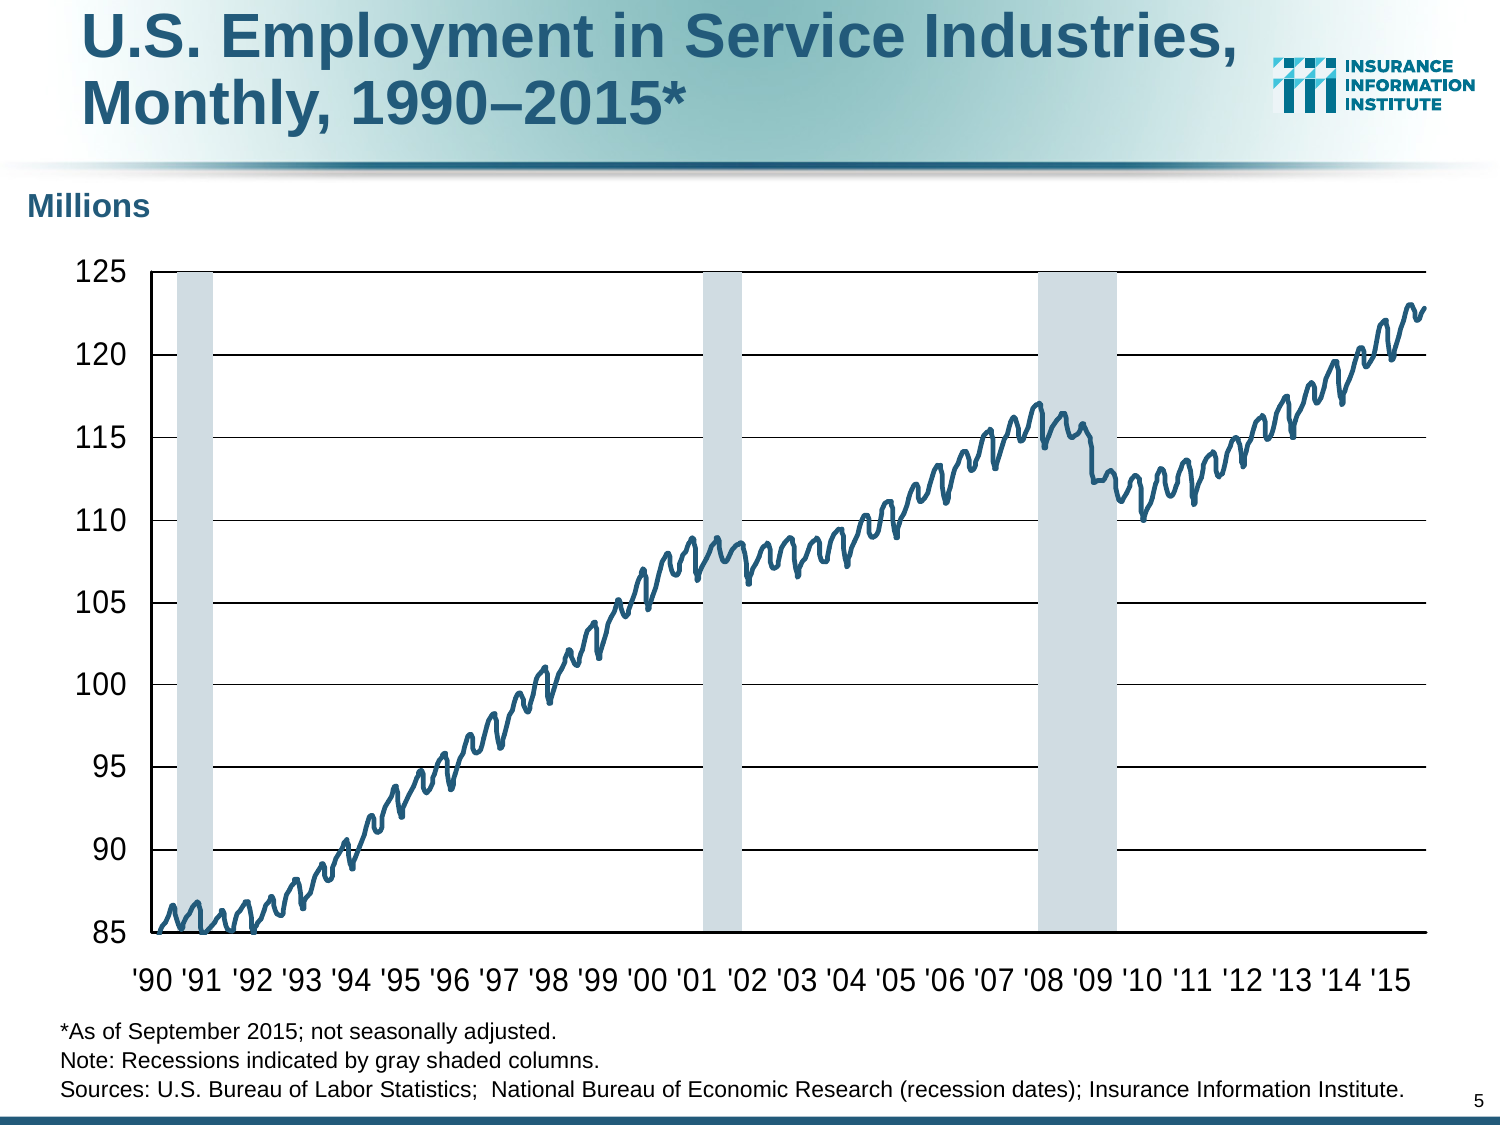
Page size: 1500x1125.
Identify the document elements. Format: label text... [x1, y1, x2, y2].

title U.S. Employment in Service Industries, Monthly, 1990–2015* [73, 0, 1288, 142]
text_box Millions [27, 188, 428, 225]
text_box 5 [1432, 1091, 1485, 1111]
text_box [61, 232, 1457, 1026]
text_box *As of September 2015; not seasonally adjusted. Note: Recessions indicated by gray shaded columns. Sources: U.S. Bureau of Labor Statistics; National Bureau of Economic Research (recession dates); Insurance Information Institute. [0, 1021, 1432, 1125]
picture [0, 0, 1500, 189]
